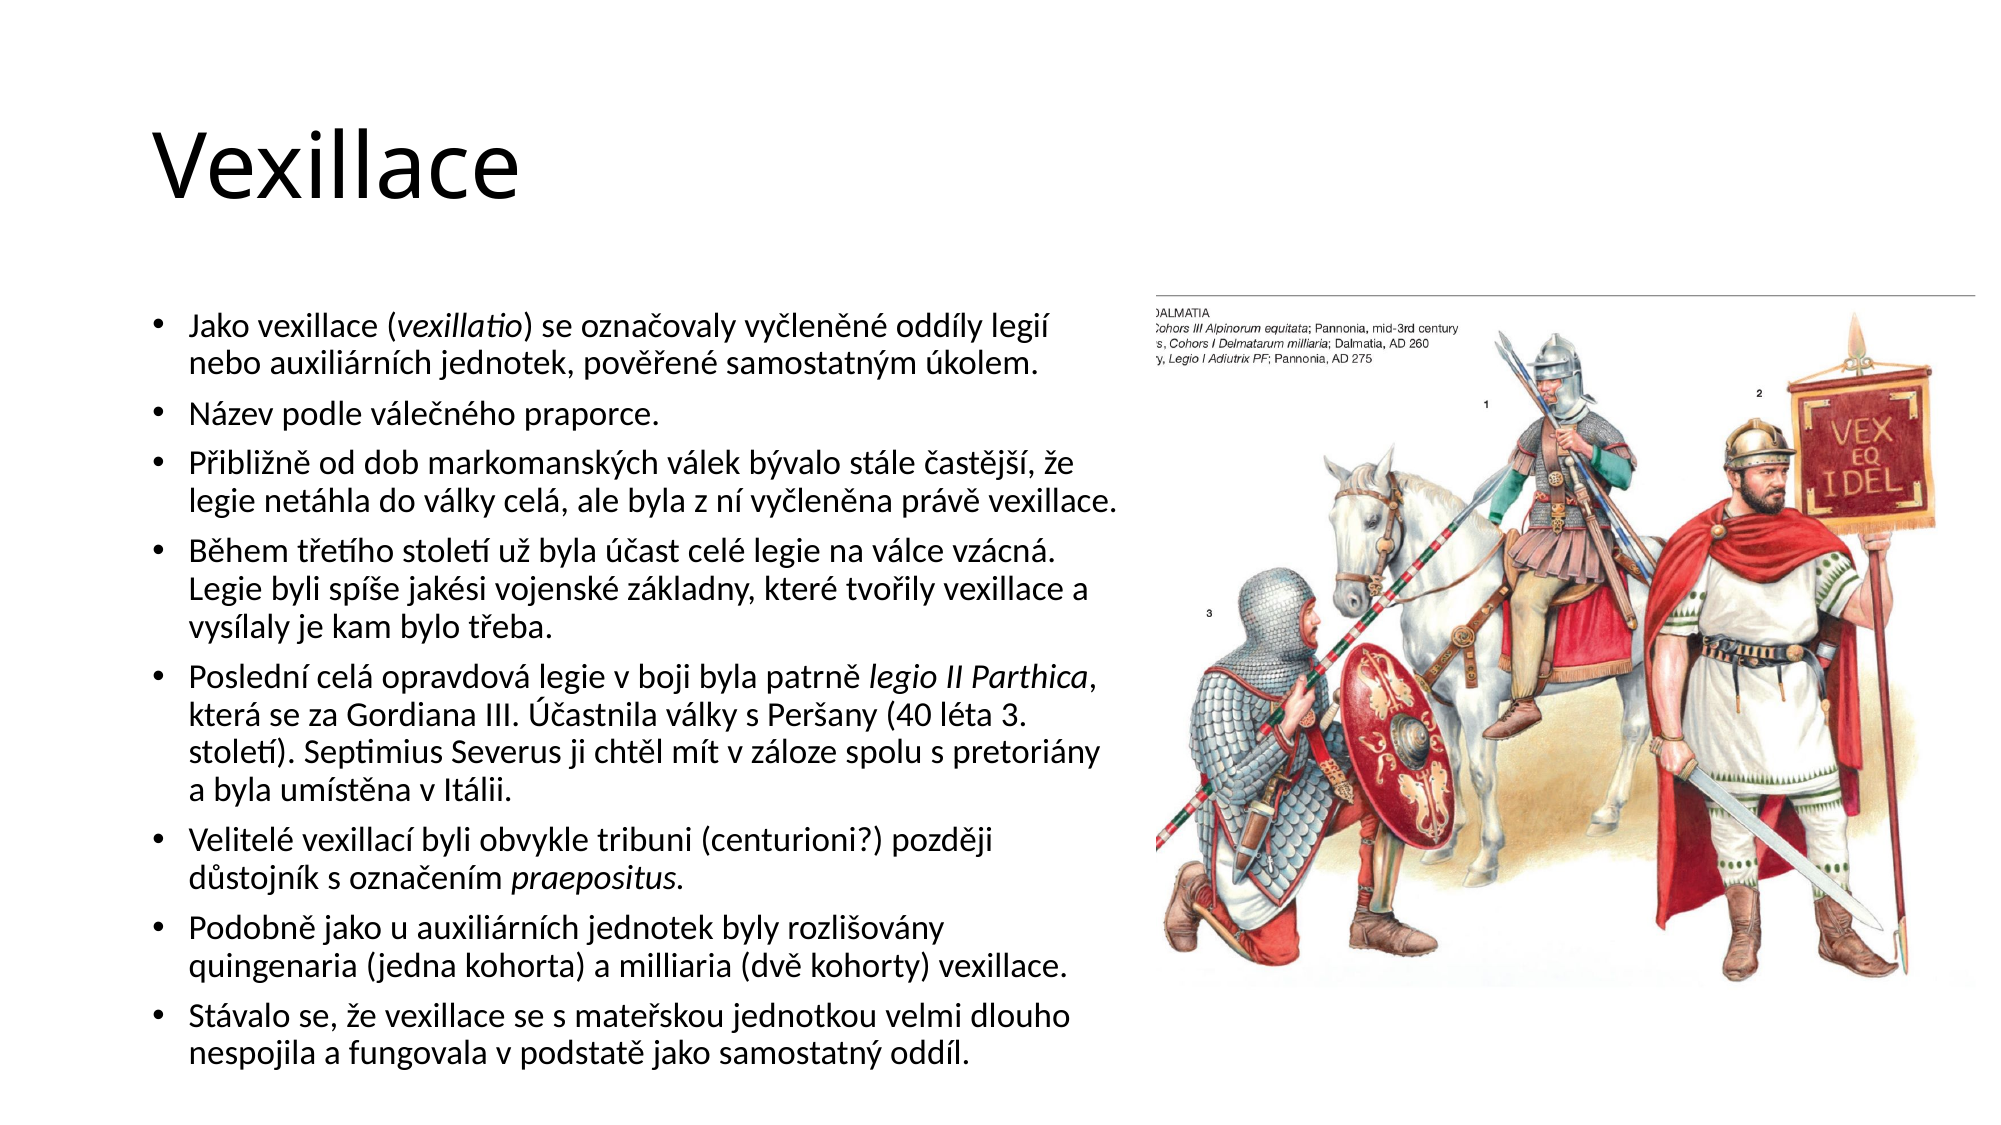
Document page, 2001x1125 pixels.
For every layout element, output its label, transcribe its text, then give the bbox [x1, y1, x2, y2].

title Vexillace [137, 59, 1863, 278]
list Jako vexillace (vexillatio) se označovaly vyčleněné oddíly legií nebo auxiliárních jednotek, pověřené samostatným úkolem. Název podle válečného praporce. Přibližně od dob markomanských válek bývalo stále častější, že legie netáhla do války celá, ale byla z ní vyčleněna právě vexillace. Během třetího století už byla účast celé legie na válce vzácná. Legie byli spíše jakési vojenské základny, které tvořily vexillace a vysílaly je kam bylo třeba. Poslední celá opravdová legie v boji byla patrně legio II Parthica, která se za Gordiana III. Účastnila války s Peršany (40 léta 3. století). Septimius Severus ji chtěl mít v záloze spolu s pretoriány a byla umístěna v Itálii. Velitelé vexillací byli obvykle tribuni (centurioni?) později důstojník s označením praepositus. Podobně jako u auxiliárních jednotek byly rozlišovány quingenaria (jedna kohorta) a milliaria (dvě kohorty) vexillace. Stávalo se, že vexillace se s mateřskou jednotkou velmi dlouho nespojila a fungovala v podstatě jako samostatný oddíl. [137, 299, 1136, 1125]
picture [1156, 244, 1976, 1034]
